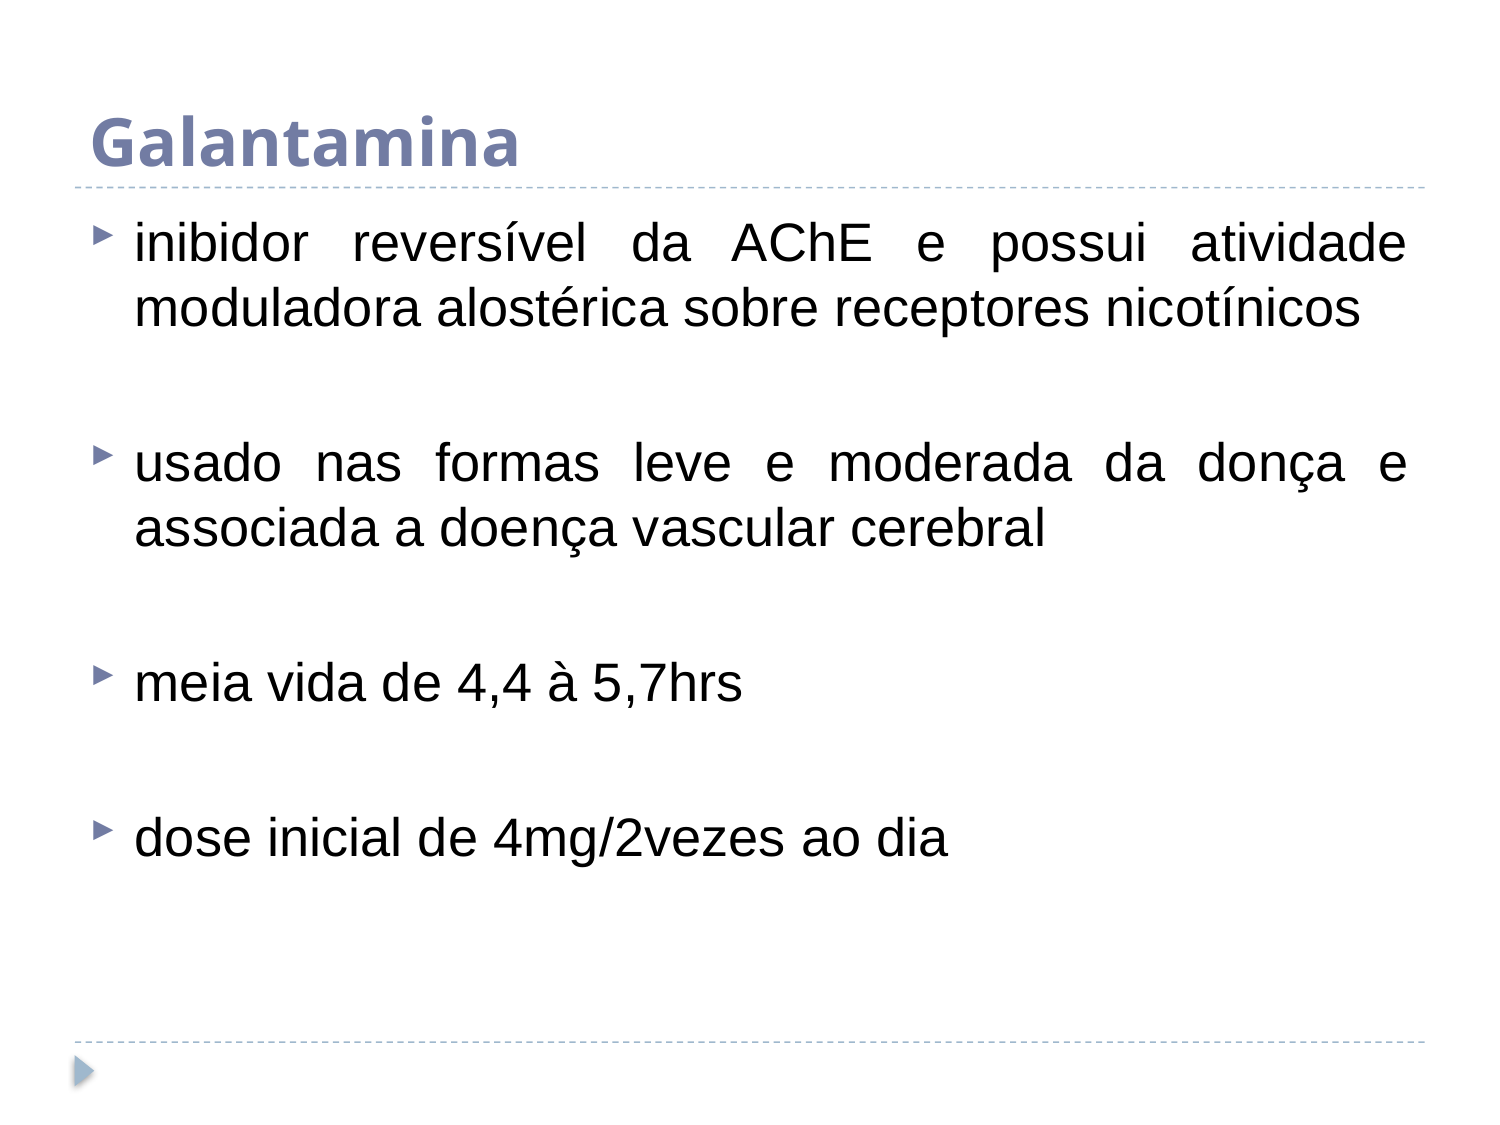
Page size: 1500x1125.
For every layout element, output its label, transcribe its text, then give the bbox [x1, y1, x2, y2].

list inibidor reversível da AChE e possui atividade moduladora alostérica sobre receptores nicotínicos usado nas formas leve e moderada da donça e associada a doença vascular cerebral meia vida de 4,4 à 5,7hrs dose inicial de 4mg/2vezes ao dia [75, 200, 1425, 1010]
title Galantamina [75, 24, 1425, 188]
